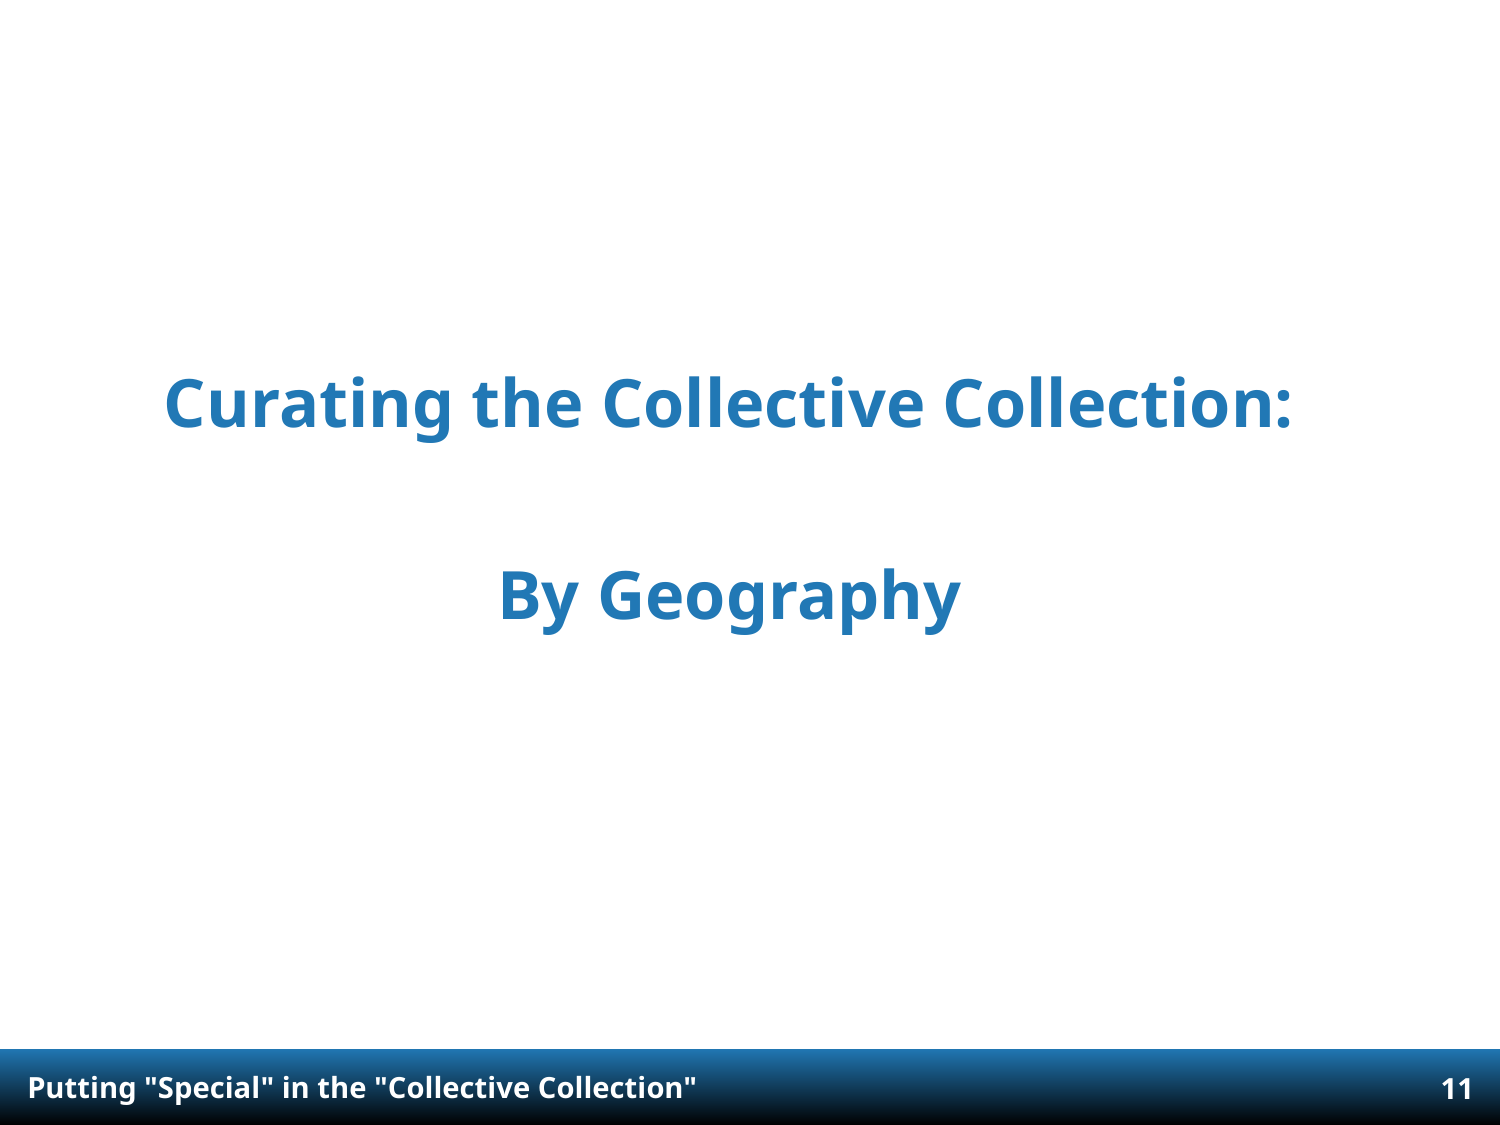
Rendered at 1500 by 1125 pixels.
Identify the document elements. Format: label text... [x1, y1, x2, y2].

text_box Curating the Collective Collection: By Geography [71, 337, 1388, 501]
